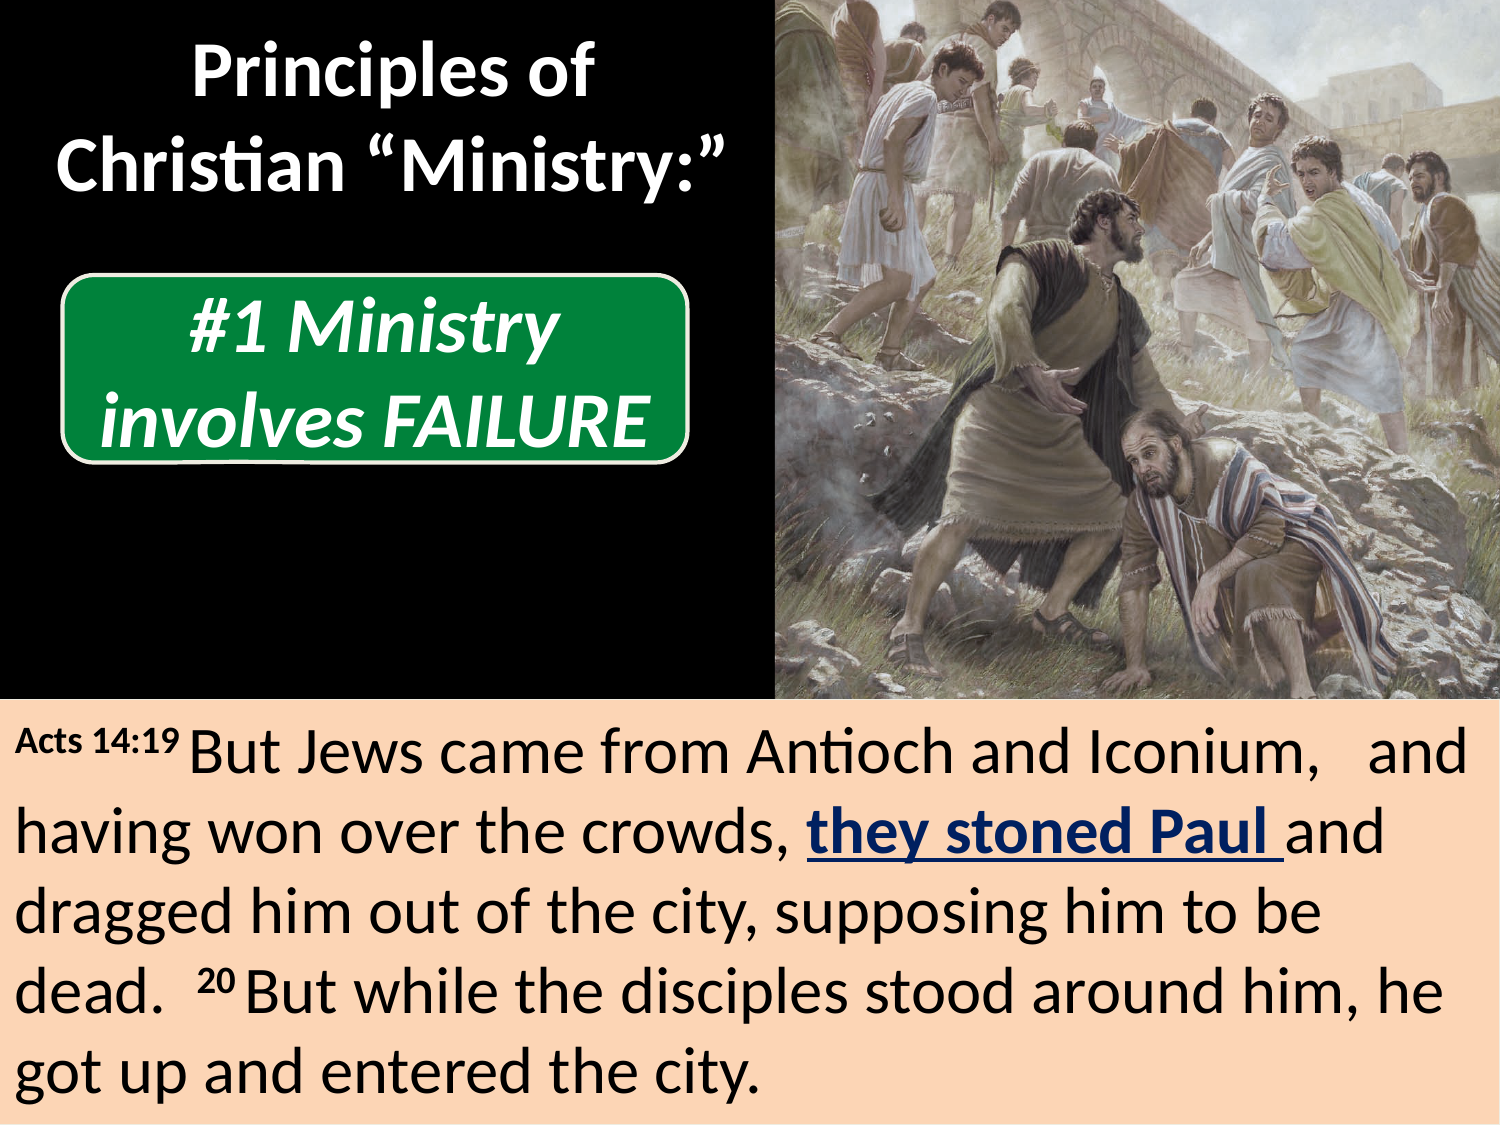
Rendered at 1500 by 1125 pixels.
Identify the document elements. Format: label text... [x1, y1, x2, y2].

picture [774, 0, 1500, 824]
text_box #1 Ministry involves FAILURE [60, 272, 690, 465]
text_box Acts 14:19 But Jews came from Antioch and Iconium, and having won over the crowds, they stoned Paul and dragged him out of the city, supposing him to be dead. 20 But while the disciples stood around him, he got up and entered the city. [0, 699, 1500, 1125]
text_box Principles of Christian “Ministry:” [22, 10, 765, 215]
